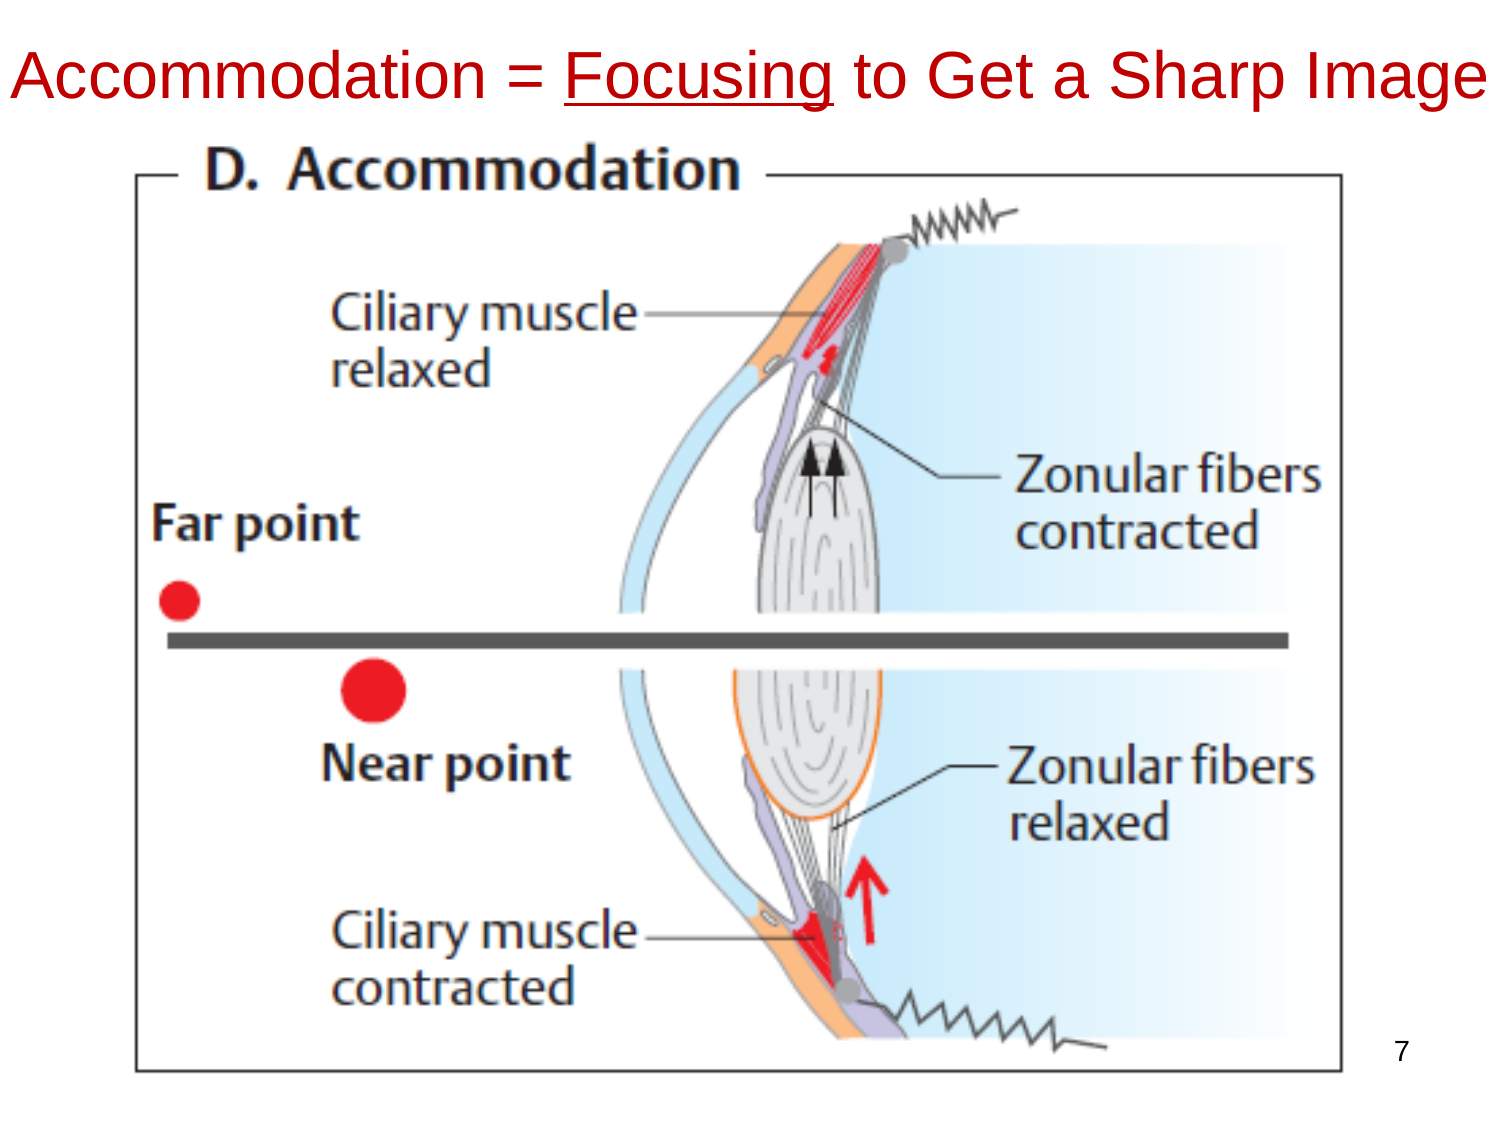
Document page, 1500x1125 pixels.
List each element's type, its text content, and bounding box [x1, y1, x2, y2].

slide_number 7 [1074, 1024, 1425, 1103]
text_box Accommodation = Focusing to Get a Sharp Image [0, 24, 1500, 213]
picture [124, 118, 1374, 1100]
